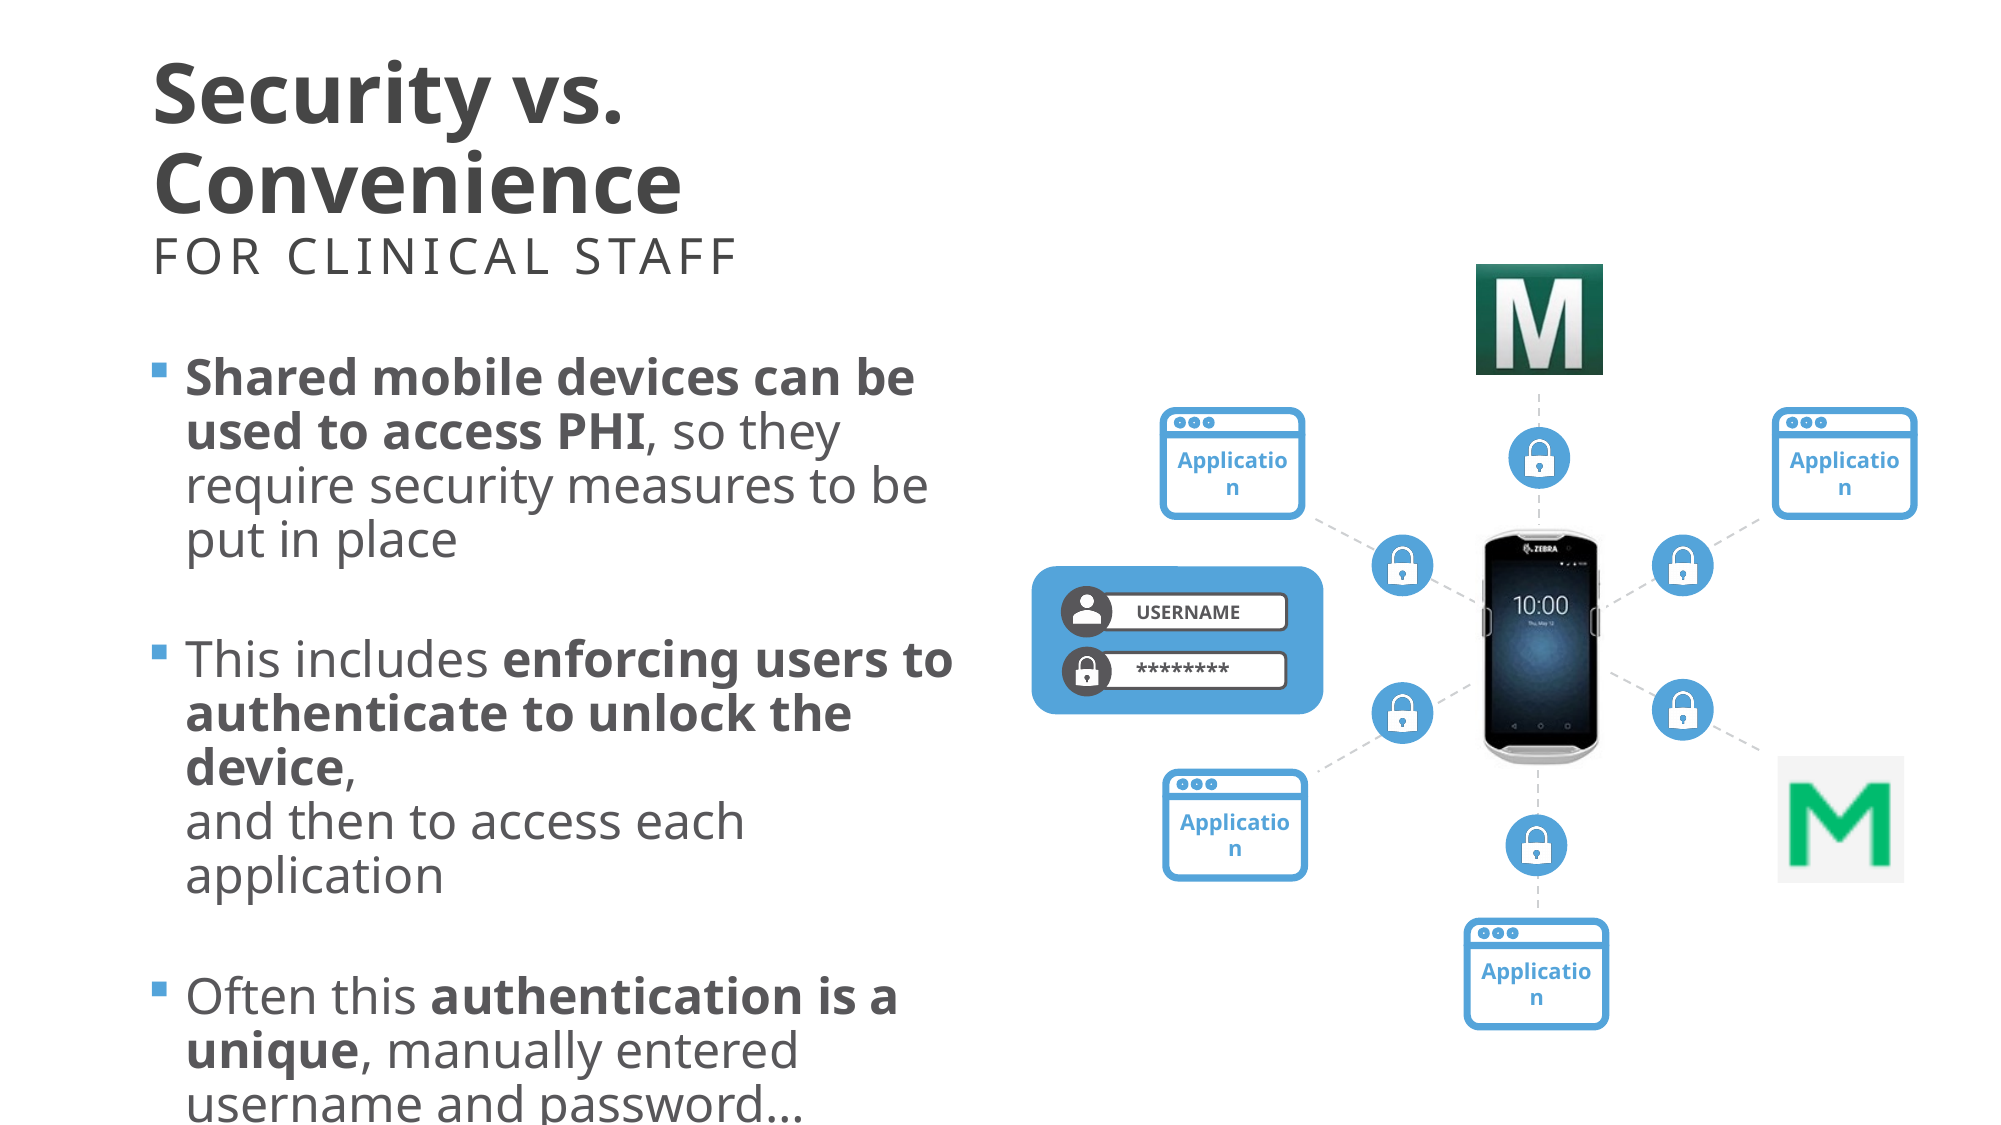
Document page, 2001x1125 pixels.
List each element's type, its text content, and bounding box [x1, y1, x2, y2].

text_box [989, 264, 1918, 1031]
title Security vs. Convenience FOR CLINICAL STAFF [137, 59, 1094, 278]
subtitle Shared mobile devices can be used to access PHI, so they require security measures to be put in place This includes enforcing users to authenticate to unlock the device, and then to access each application Often this authentication is a unique, manually entered username and password… [132, 344, 989, 951]
